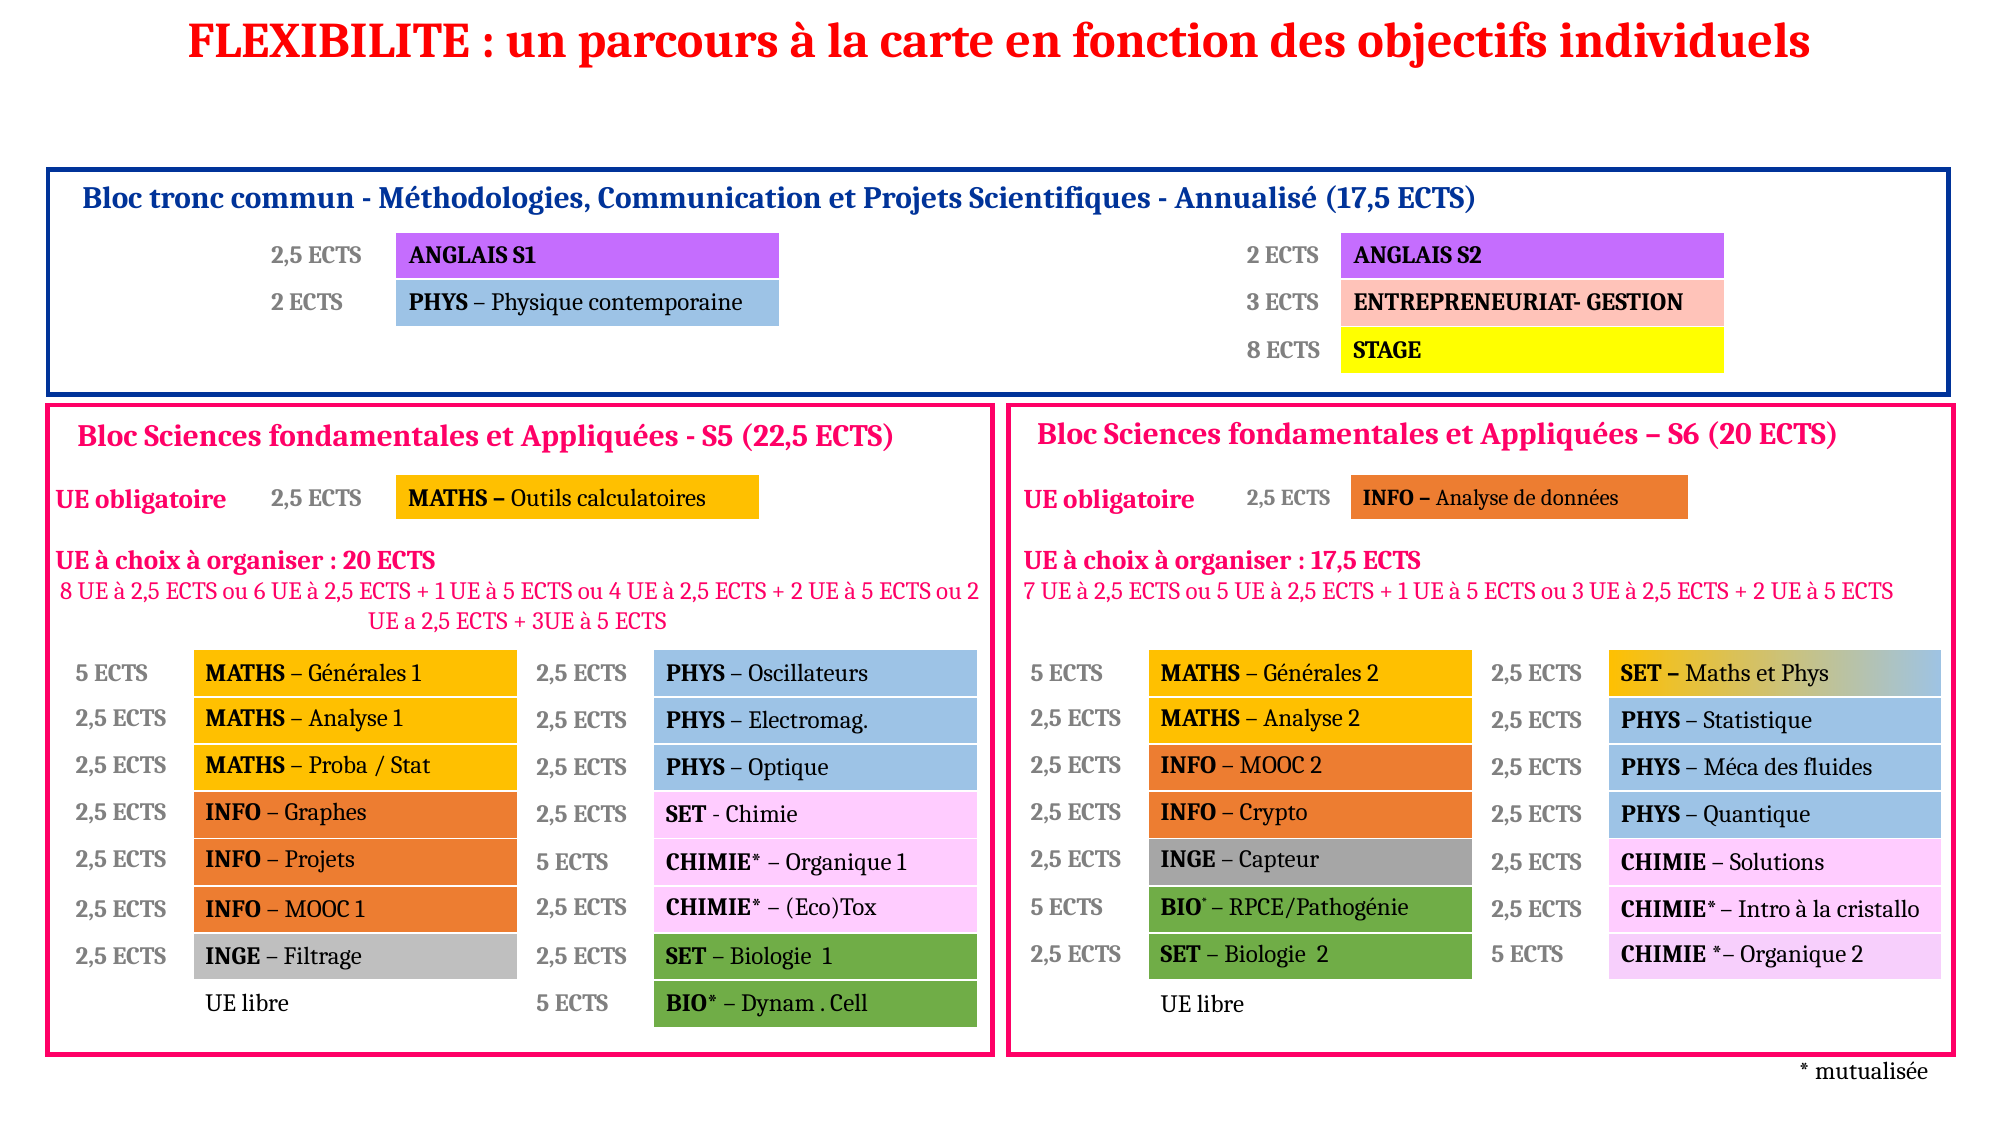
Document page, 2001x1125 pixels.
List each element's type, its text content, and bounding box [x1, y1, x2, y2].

text_box [47, 642, 994, 1056]
table_header 2,5 ECTS [302, 475, 395, 519]
text_box [47, 169, 1950, 395]
table_header INFO – Analyse de données [1351, 475, 1688, 519]
text_box UE à choix à organiser : 17,5 ECTS 7 UE à 2,5 ECTS ou 5 UE à 2,5 ECTS + 1 UE à 5 ECTS ou 3 UE à 2,5 ECTS + 2 UE à 5 ECTS [1008, 534, 1966, 612]
text_box [47, 404, 994, 534]
text_box * mutualisée [1784, 1047, 1954, 1093]
text_box UE à choix à organiser : 20 ECTS 8 UE à 2,5 ECTS ou 6 UE à 2,5 ECTS + 1 UE à 5 ECTS ou 4 UE à 2,5 ECTS + 2 UE à 5 ECTS ou 2 UE a 2,5 ECTS + 3UE à 5 ECTS [40, 534, 1000, 642]
text_box UE obligatoire [40, 474, 302, 522]
table_header 2,5 ECTS [1234, 475, 1349, 519]
table_header MATHS – Outils calculatoires [396, 475, 759, 519]
text_box UE obligatoire [1008, 474, 1234, 522]
text_box FLEXIBILITE : un parcours à la carte en fonction des objectifs individuels [172, 0, 1827, 75]
text_box [1008, 404, 1955, 534]
text_box [1008, 612, 1955, 1056]
